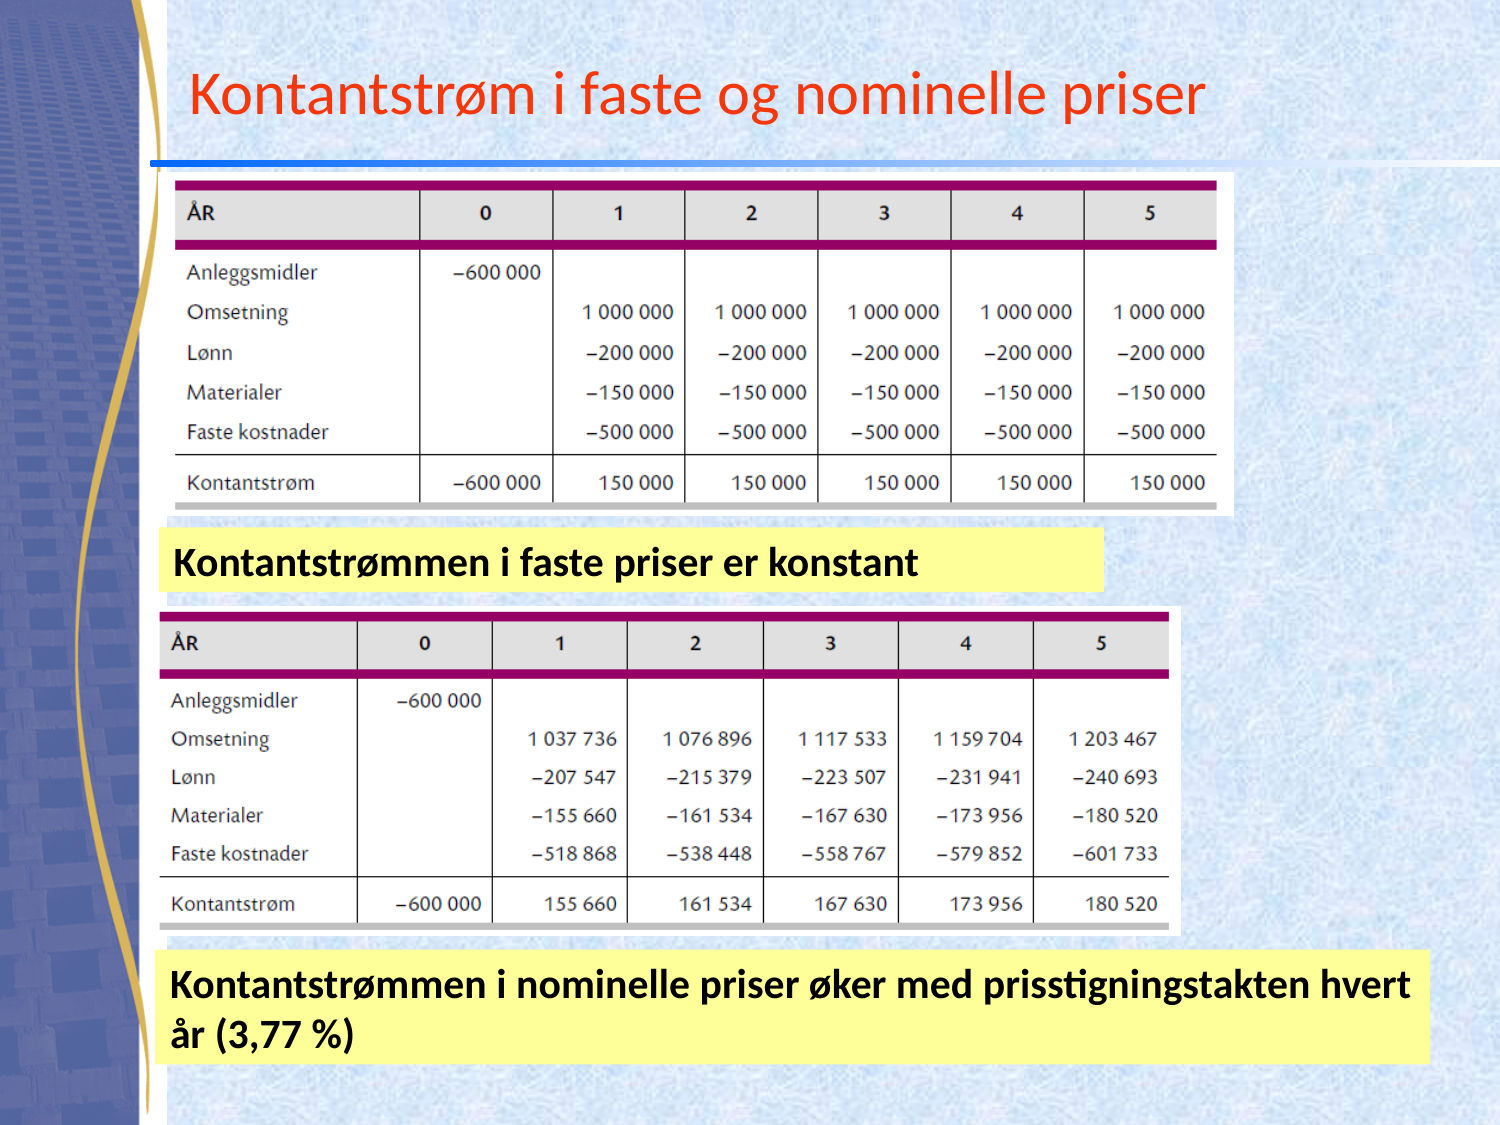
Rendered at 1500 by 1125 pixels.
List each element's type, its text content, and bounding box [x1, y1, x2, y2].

title Kontantstrøm i faste og nominelle priser [174, 19, 1500, 161]
text_box Kontantstrømmen i nominelle priser øker med prisstigningstakten hvert år (3,77 %) [155, 949, 1431, 1065]
picture [0, 0, 1500, 1125]
text_box Kontantstrømmen i faste priser er konstant [158, 527, 1104, 593]
